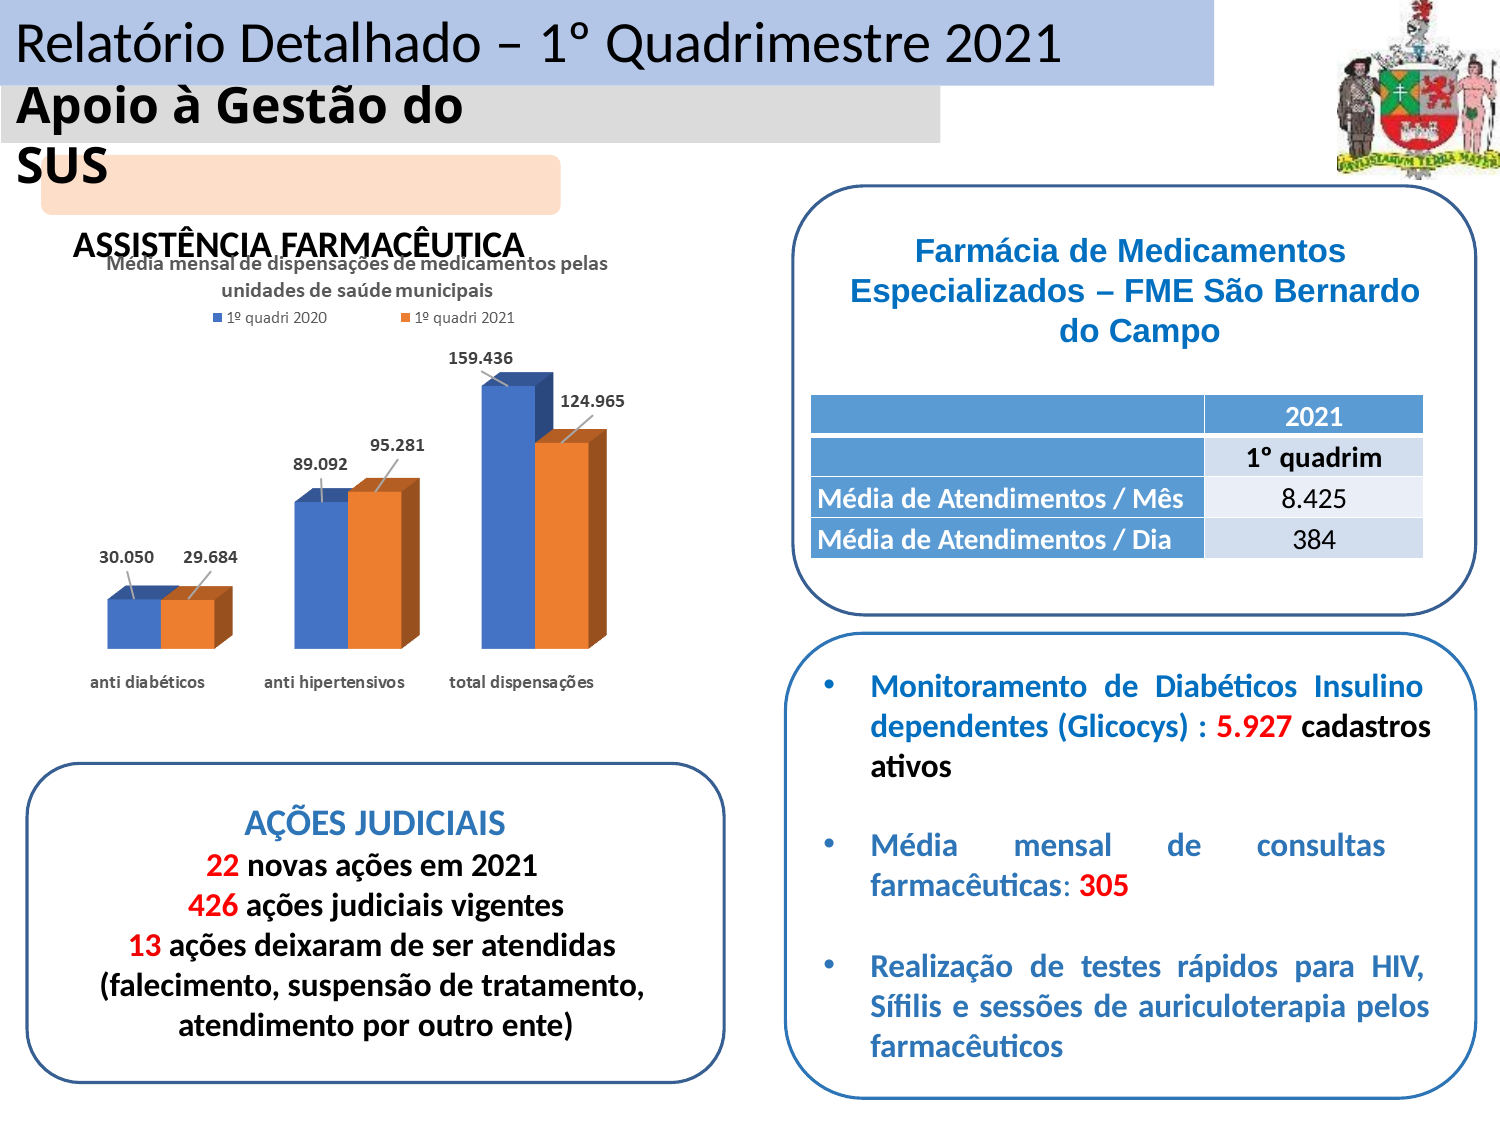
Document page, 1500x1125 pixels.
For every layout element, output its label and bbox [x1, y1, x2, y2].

picture [90, 255, 626, 691]
table_header [811, 395, 1204, 433]
text_box [0, 0, 1215, 265]
table_cell [1205, 518, 1423, 558]
text_box [785, 633, 1476, 1099]
table_cell [811, 518, 1204, 558]
text_box [27, 763, 725, 1083]
text_box [792, 185, 1476, 616]
table_cell [811, 438, 1204, 476]
picture [1337, 0, 1500, 180]
title [539, 144, 1073, 192]
table_cell [811, 477, 1204, 517]
table_header [1205, 395, 1423, 433]
table_cell [1205, 438, 1423, 476]
table_cell [1205, 477, 1423, 517]
